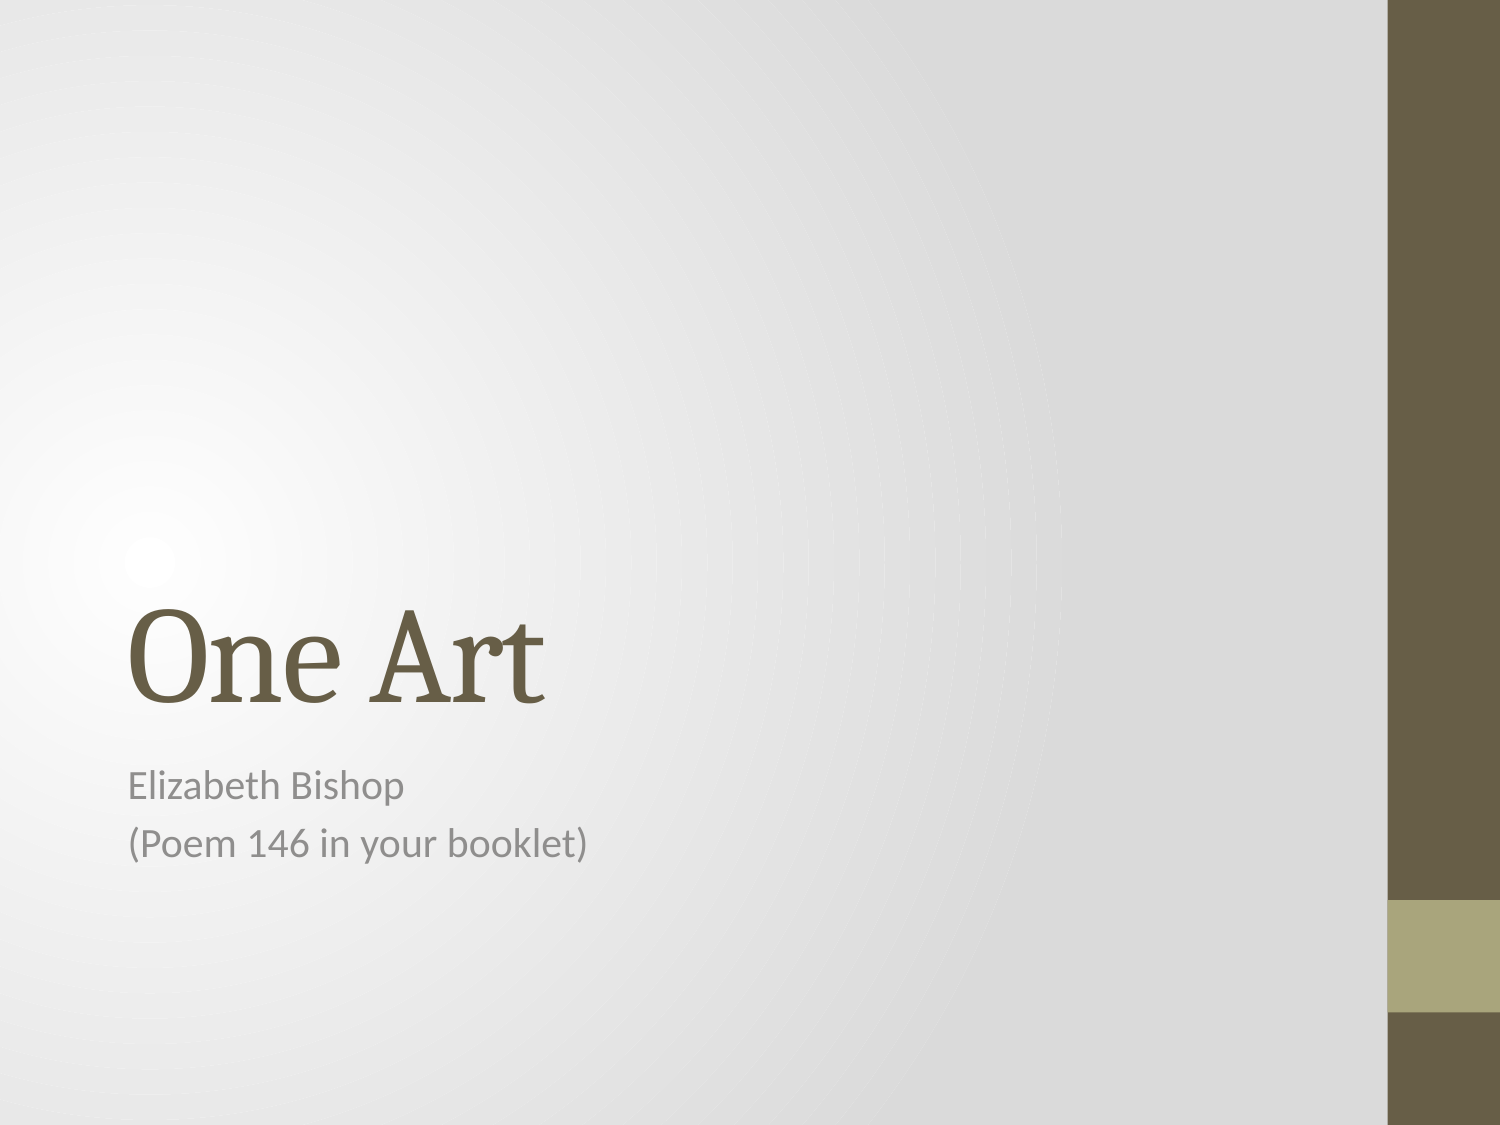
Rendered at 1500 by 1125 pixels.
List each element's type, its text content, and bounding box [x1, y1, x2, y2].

subtitle Elizabeth Bishop (Poem 146 in your booklet) [112, 750, 1173, 925]
title One Art [112, 312, 1350, 738]
